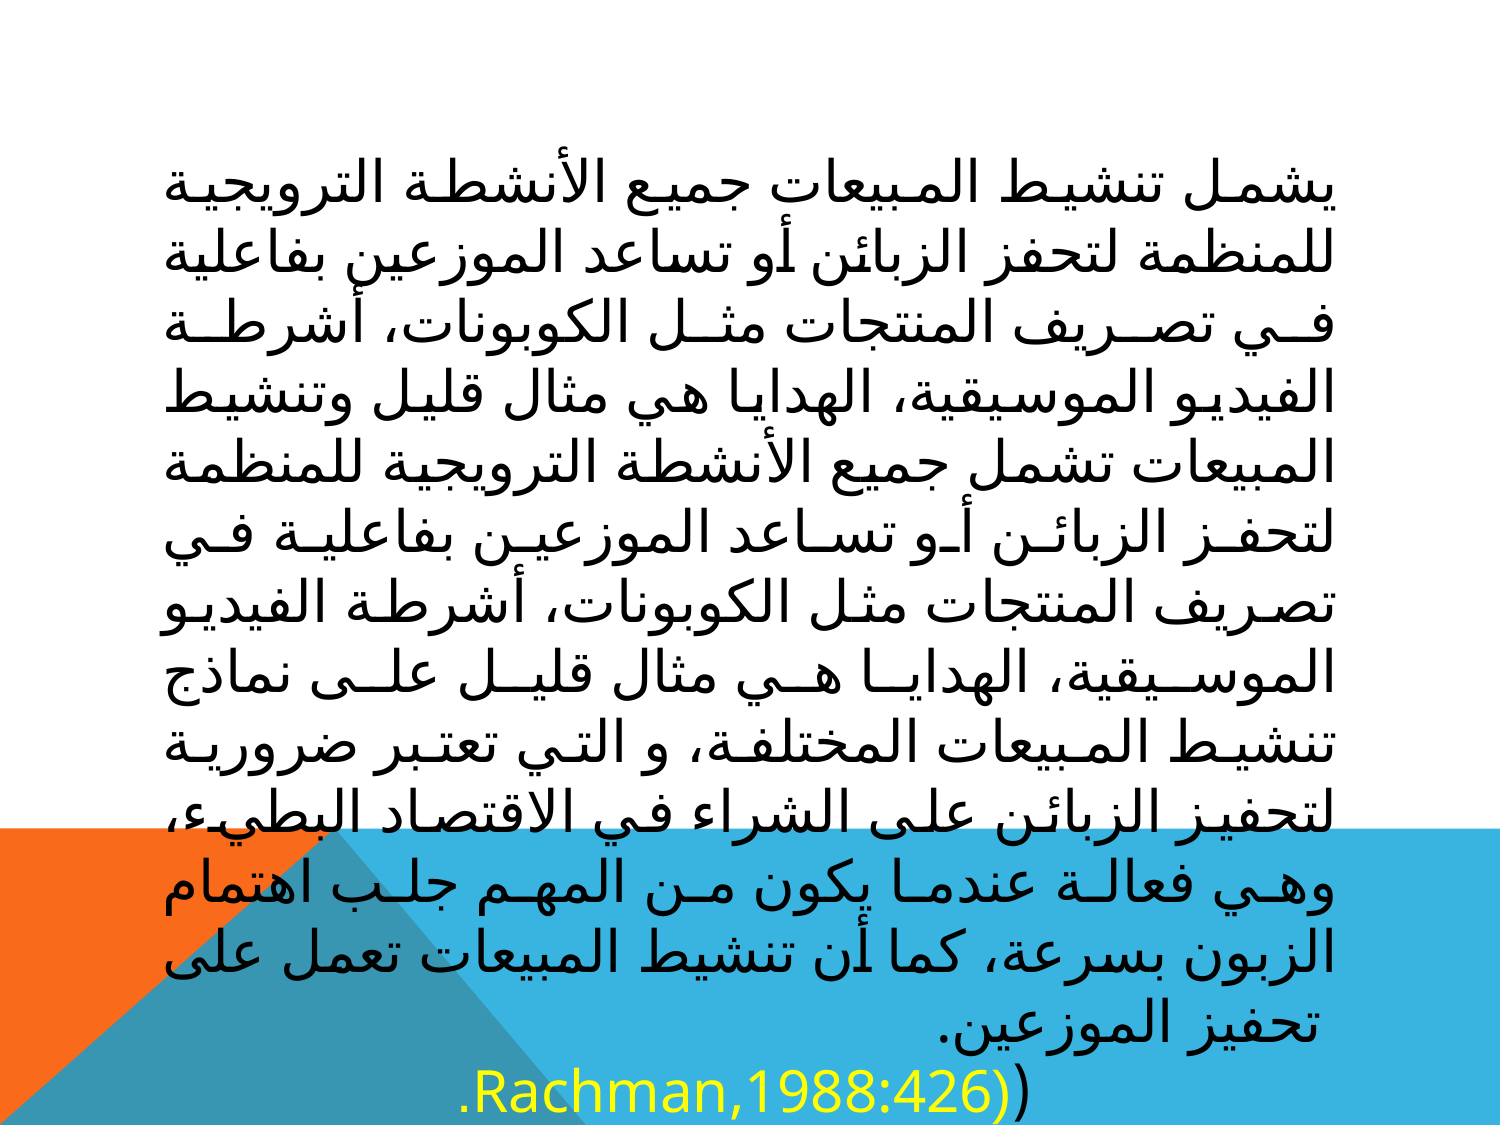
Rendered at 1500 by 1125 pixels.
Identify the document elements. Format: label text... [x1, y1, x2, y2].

text_box يشمل تنشيط المبيعات جميع الأنشطة الترويجية للمنظمة لتحفز الزبائن أو تساعد الموزعين بفاعلية في تصريف المنتجات مثل الكوبونات، أشرطة الفيديو الموسيقية، الهدايا هي مثال قليل وتنشيط المبيعات تشمل جميع الأنشطة الترويجية للمنظمة لتحفز الزبائن أو تساعد الموزعين بفاعلية في تصريف المنتجات مثل الكوبونات، أشرطة الفيديو الموسيقية، الهدايا هي مثال قليل على نماذج تنشيط المبيعات المختلفة، و التي تعتبر ضرورية لتحفيز الزبائن على الشراء في الاقتصاد البطيء، وهي فعالة عندما يكون من المهم جلب اهتمام الزبون بسرعة، كما أن تنشيط المبيعات تعمل على تحفيز الموزعين. ((Rachman,1988:426. [147, 137, 1353, 1125]
